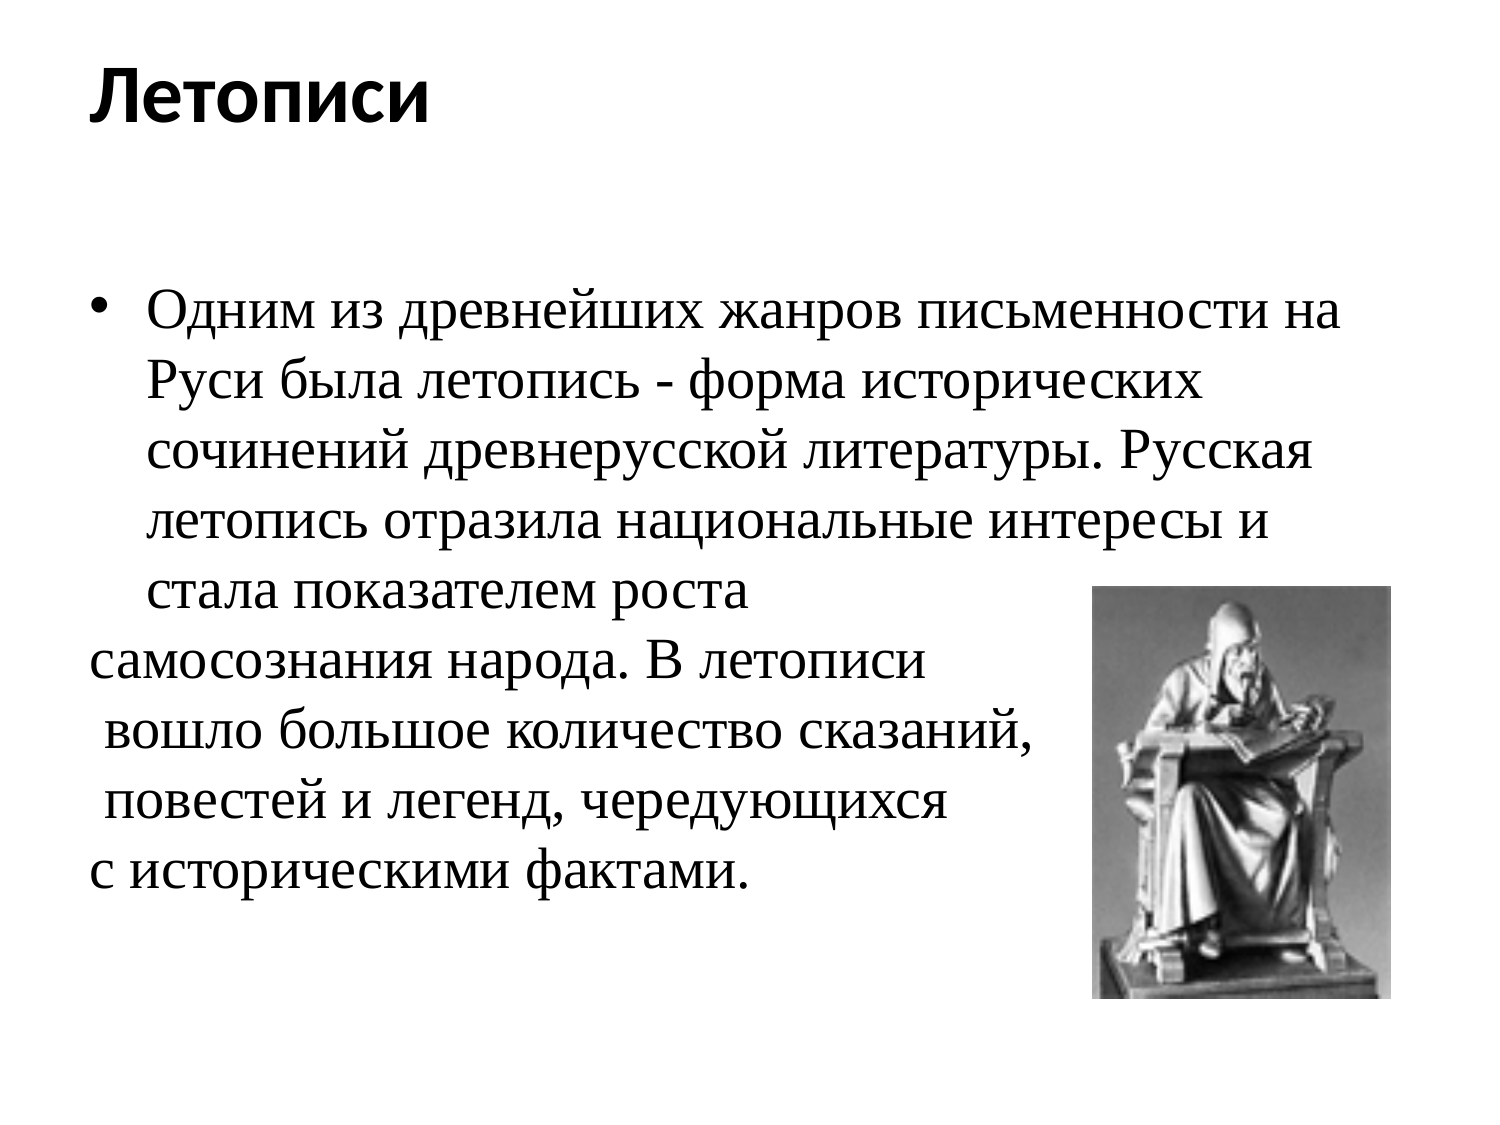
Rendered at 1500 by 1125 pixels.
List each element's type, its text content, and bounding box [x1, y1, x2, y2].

text_box Летописи [75, 45, 1425, 233]
picture [1092, 585, 1391, 999]
text_box Одним из древнейших жанров письменности на Руси была летопись - форма исторических сочинений древнерусской литературы. Русская летопись отразила национальные интересы и стала показателем роста самосознания народа. В летописи вошло большое количество сказаний, повестей и легенд, чередующихся с историческими фактами. [75, 262, 1425, 1005]
